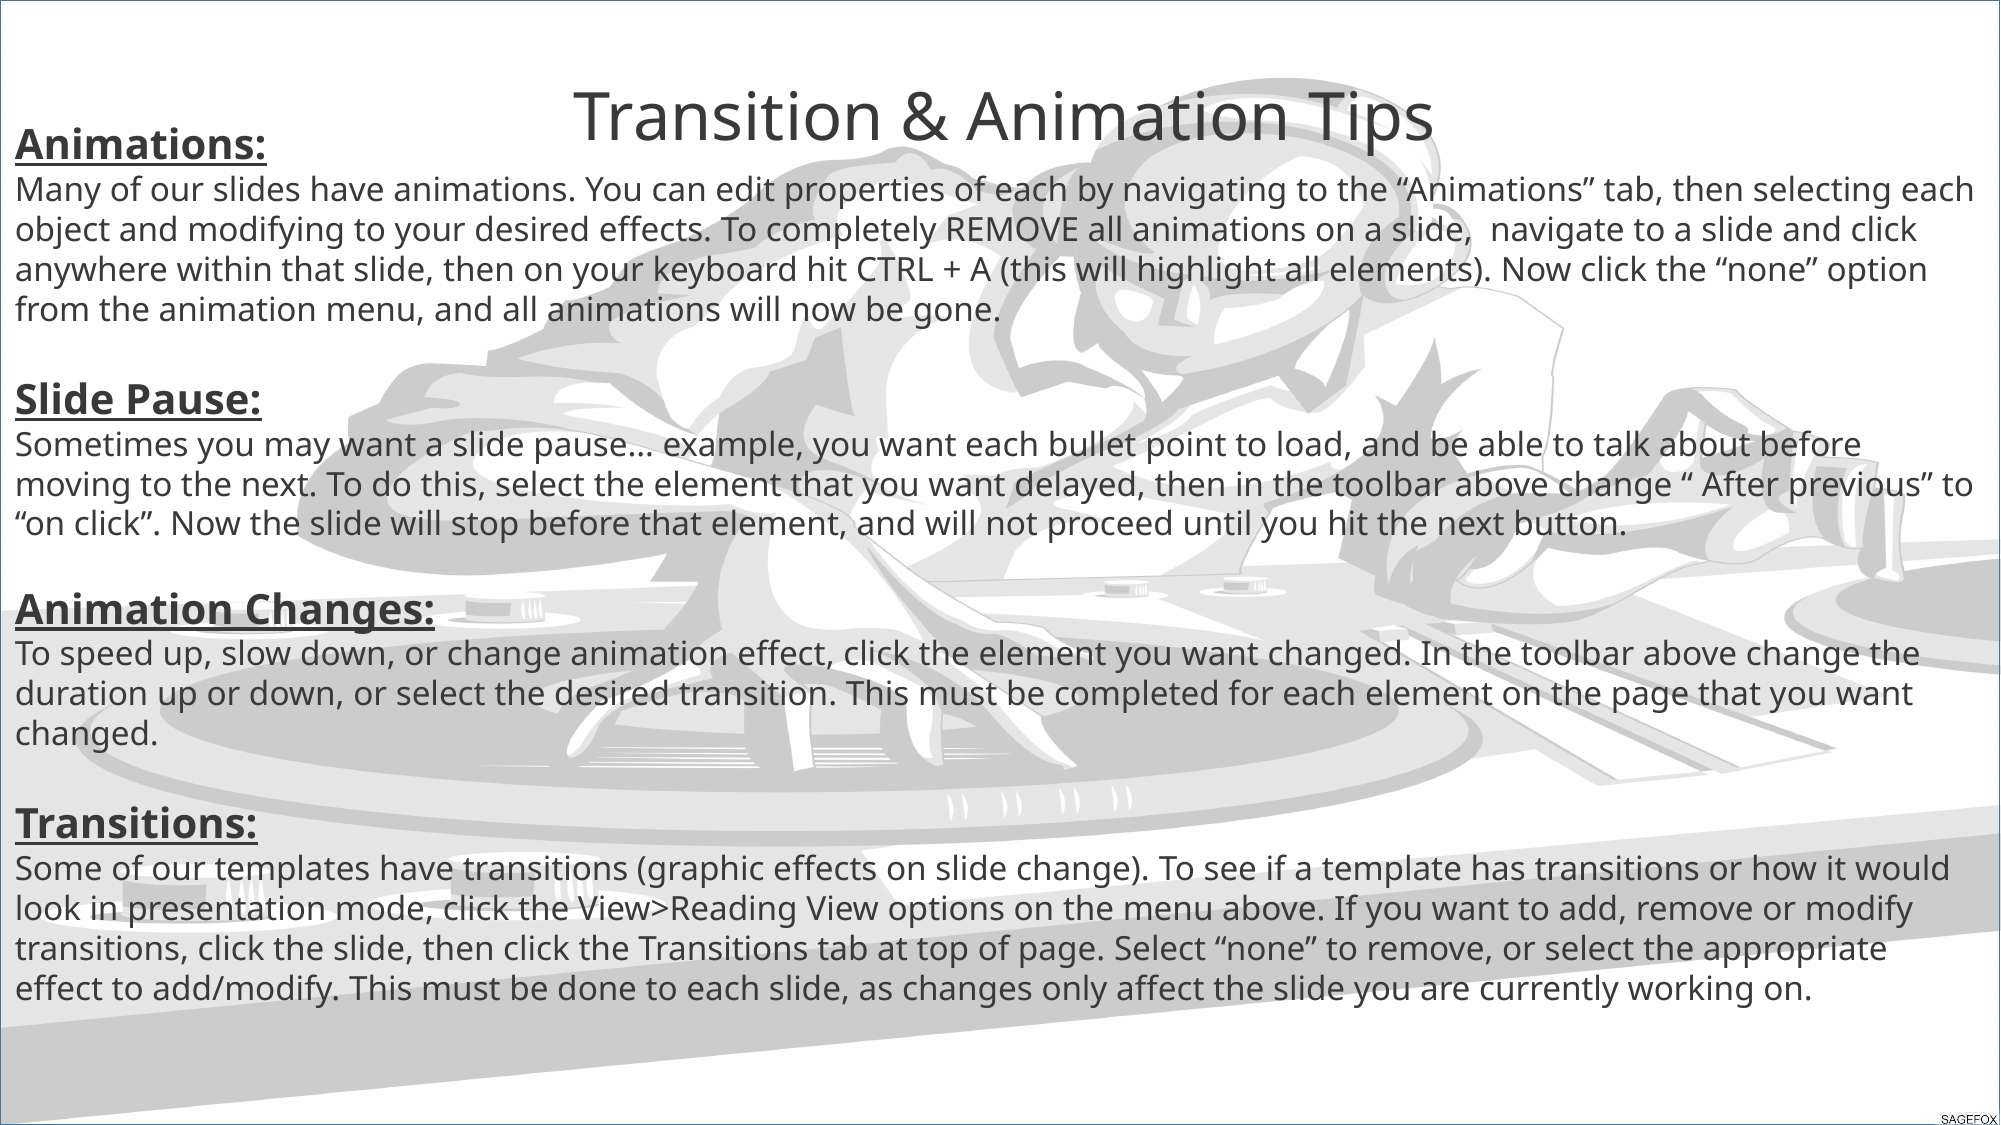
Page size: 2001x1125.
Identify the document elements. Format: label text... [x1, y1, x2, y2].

text_box Animations: Many of our slides have animations. You can edit properties of each by navigating to the “Animations” tab, then selecting each object and modifying to your desired effects. To completely REMOVE all animations on a slide, navigate to a slide and click anywhere within that slide, then on your keyboard hit CTRL + A (this will highlight all elements). Now click the “none” option from the animation menu, and all animations will now be gone. Slide Pause: Sometimes you may want a slide pause… example, you want each bullet point to load, and be able to talk about before moving to the next. To do this, select the element that you want delayed, then in the toolbar above change “ After previous” to “on click”. Now the slide will stop before that element, and will not proceed until you hit the next button. Animation Changes: To speed up, slow down, or change animation effect, click the element you want changed. In the toolbar above change the duration up or down, or select the desired transition. This must be completed for each element on the page that you want changed. Transitions: Some of our templates have transitions (graphic effects on slide change). To see if a template has transitions or how it would look in presentation mode, click the View>Reading View options on the menu above. If you want to add, remove or modify transitions, click the slide, then click the Transitions tab at top of page. Select “none” to remove, or select the appropriate effect to add/modify. This must be done to each slide, as changes only affect the slide you are currently working on. [0, 0, 2000, 1125]
title Transition & Animation Tips [477, 59, 1532, 177]
picture [1938, 1114, 1999, 1125]
